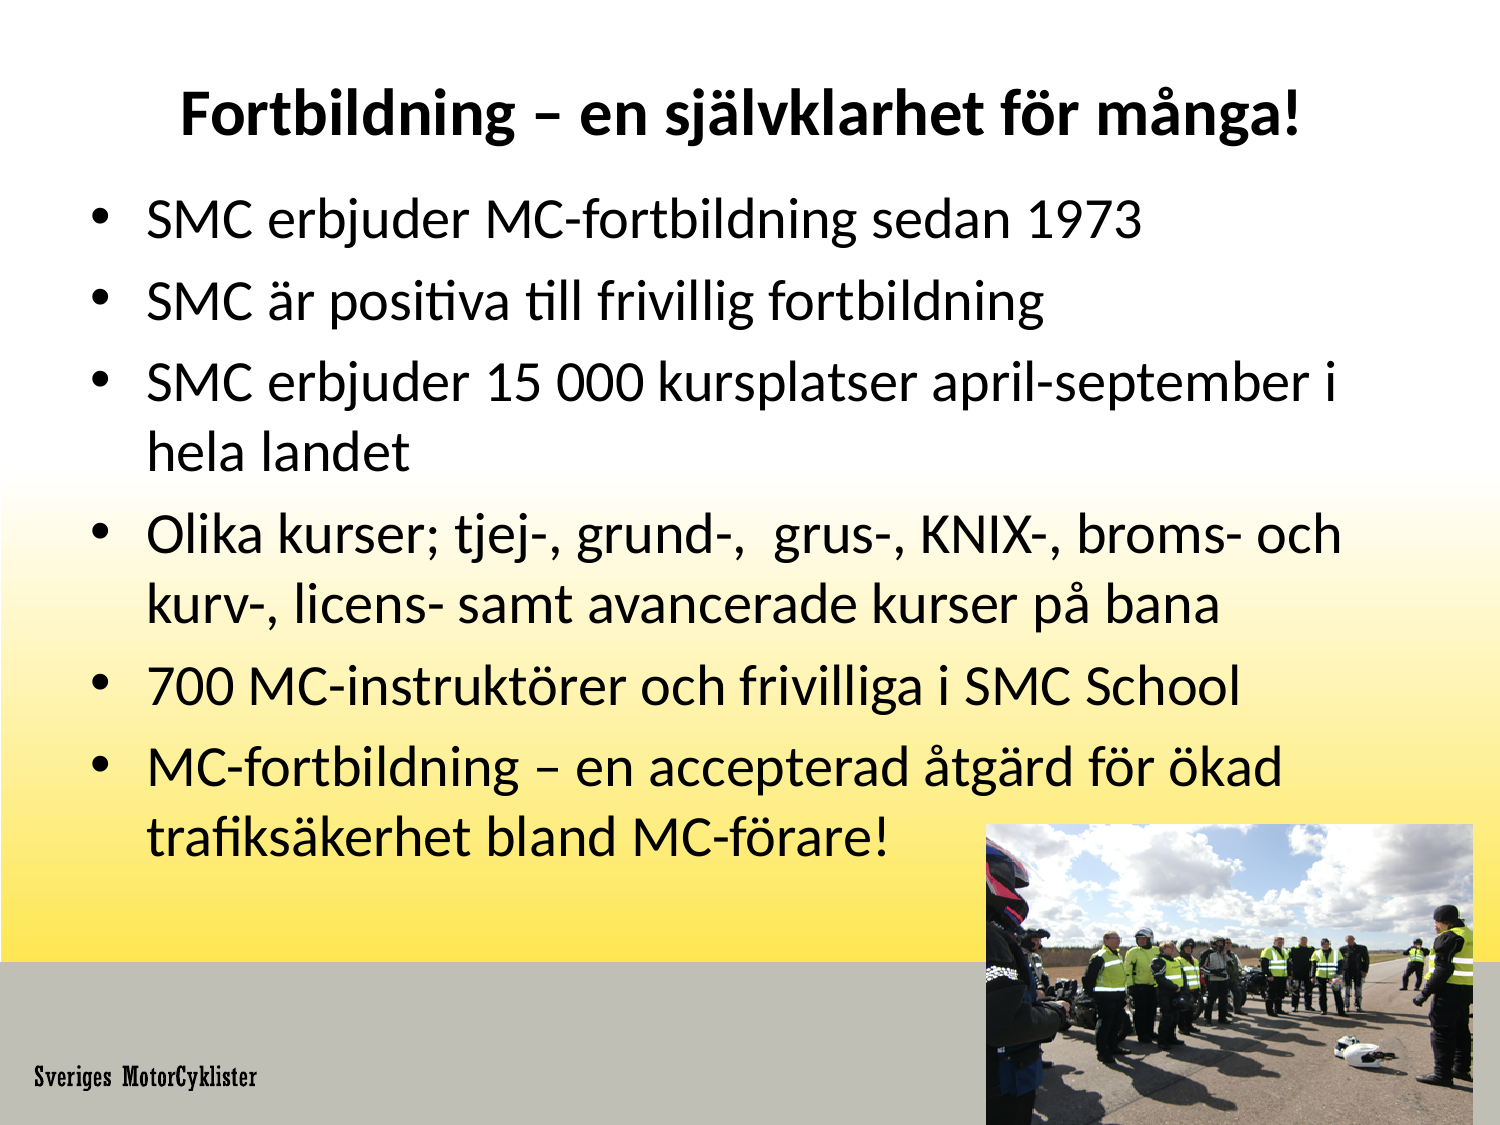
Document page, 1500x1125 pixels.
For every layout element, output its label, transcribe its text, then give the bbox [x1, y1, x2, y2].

title Fortbildning – en självklarhet för många! [75, 45, 1425, 172]
picture [985, 824, 1473, 1125]
list SMC erbjuder MC-fortbildning sedan 1973 SMC är positiva till frivillig fortbildning SMC erbjuder 15 000 kursplatser april-september i hela landet Olika kurser; tjej-, grund-, grus-, KNIX-, broms- och kurv-, licens- samt avancerade kurser på bana 700 MC-instruktörer och frivilliga i SMC School MC-fortbildning – en accepterad åtgärd för ökad trafiksäkerhet bland MC-förare! [75, 172, 1425, 1005]
